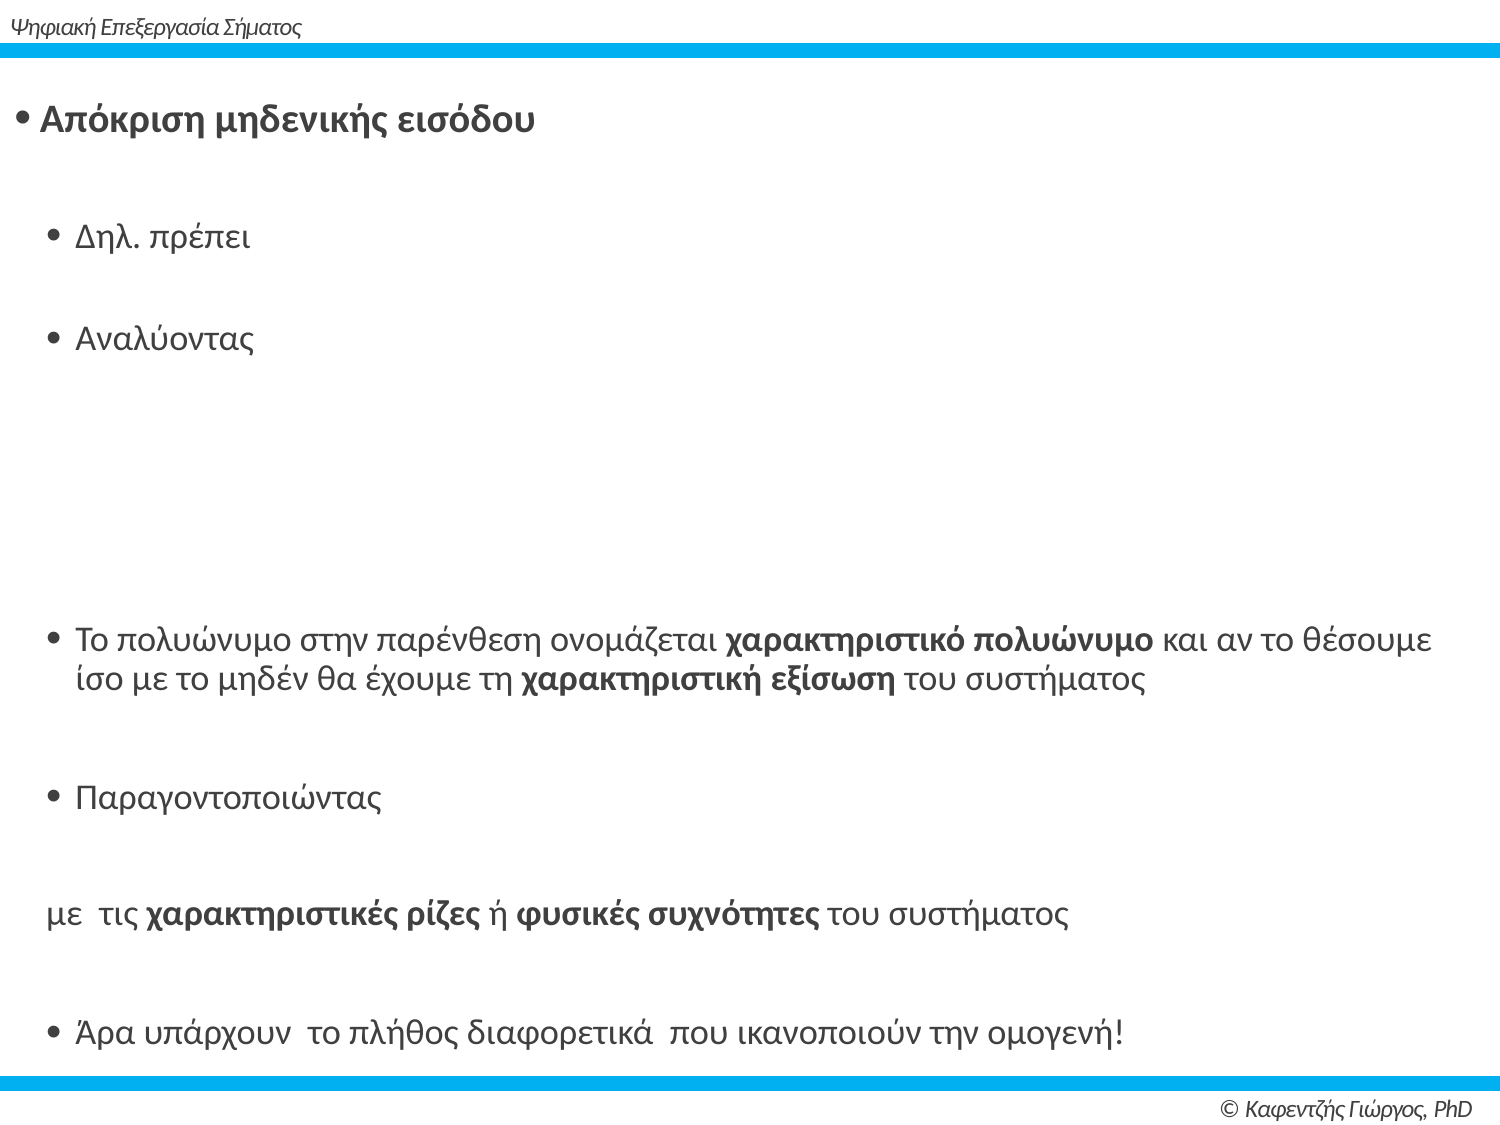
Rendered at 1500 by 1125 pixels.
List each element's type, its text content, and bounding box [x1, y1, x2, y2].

text_box [0, 43, 1500, 58]
title Ψηφιακή Επεξεργασία Σήματος [0, 20, 1484, 43]
text_box [0, 1076, 1500, 1091]
text_box © Καφεντζής Γιώργος, PhD [0, 1100, 1484, 1125]
